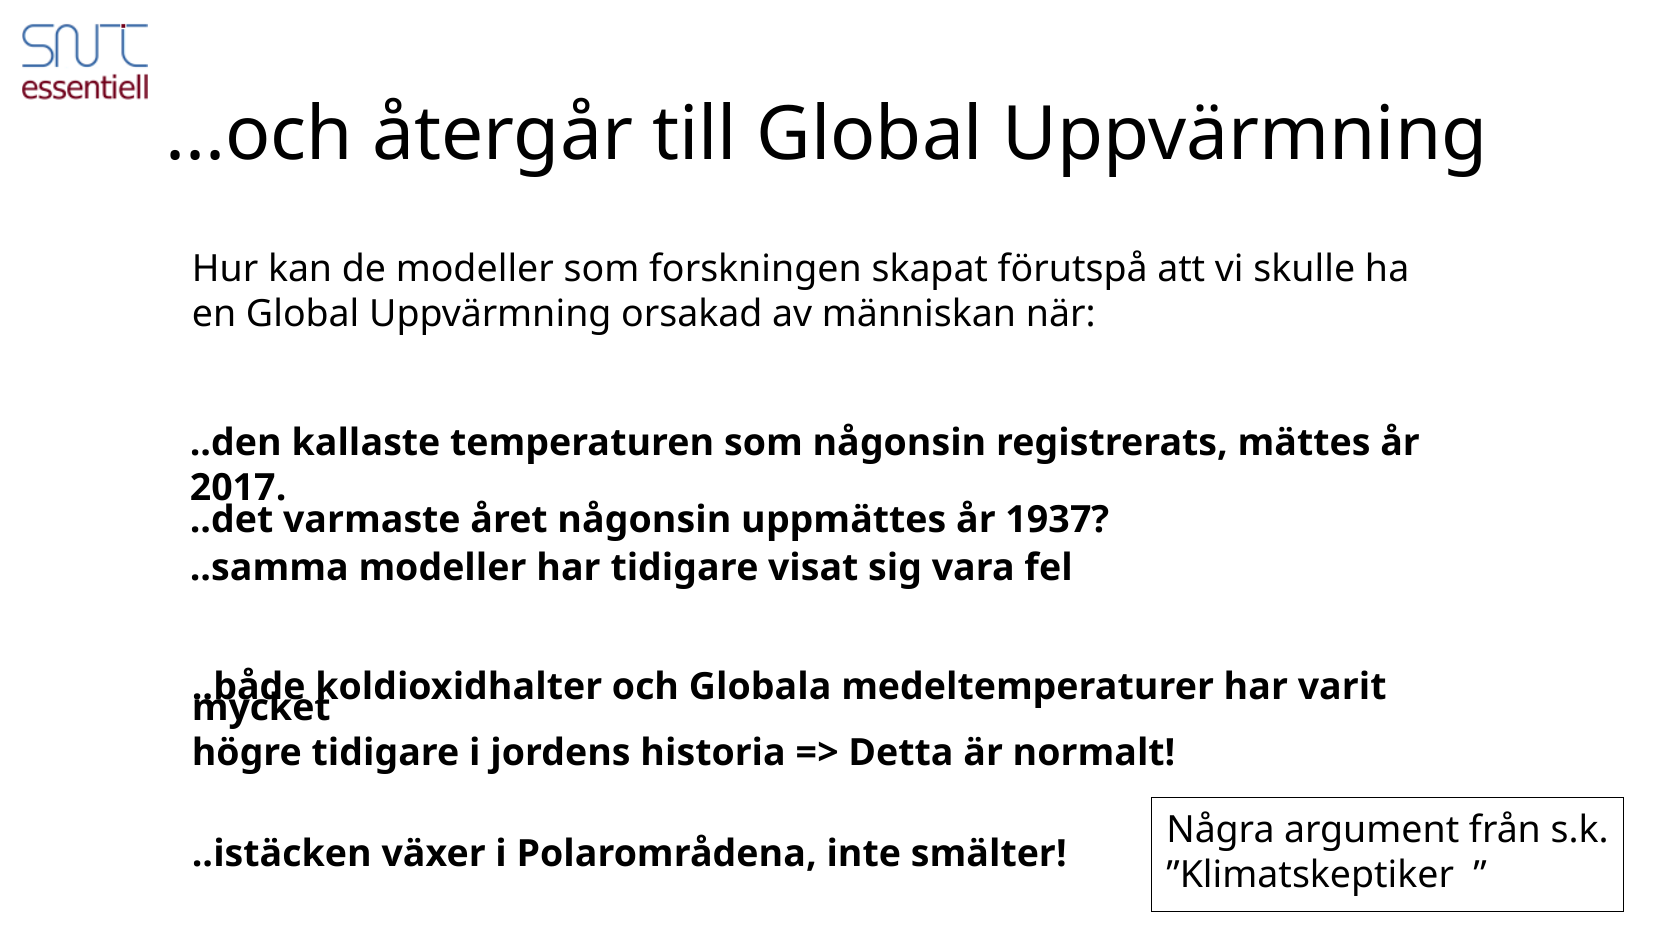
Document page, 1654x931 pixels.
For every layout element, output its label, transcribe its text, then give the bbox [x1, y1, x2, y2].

text_box ...och återgår till Global Uppvärmning [82, 51, 1571, 207]
text_box ..samma modeller har tidigare visat sig vara fel [175, 559, 1475, 625]
text_box ..istäcken växer i Polarområdena, inte smälter! [177, 821, 1151, 886]
text_box ..det varmaste året någonsin uppmättes år 1937? [175, 487, 1475, 552]
text_box ..den kallaste temperaturen som någonsin registrerats, mättes år 2017. [175, 410, 1475, 476]
picture [22, 0, 148, 126]
text_box Några argument från s.k. ”Klimatskeptiker ” [1151, 797, 1624, 912]
text_box Hur kan de modeller som forskningen skapat förutspå att vi skulle ha en Global Uppvärmning orsakad av människan när: [177, 236, 1477, 355]
text_box ..både koldioxidhalter och Globala medeltemperaturer har varit mycket högre tidigare i jordens historia => Detta är normalt! [177, 679, 1477, 794]
